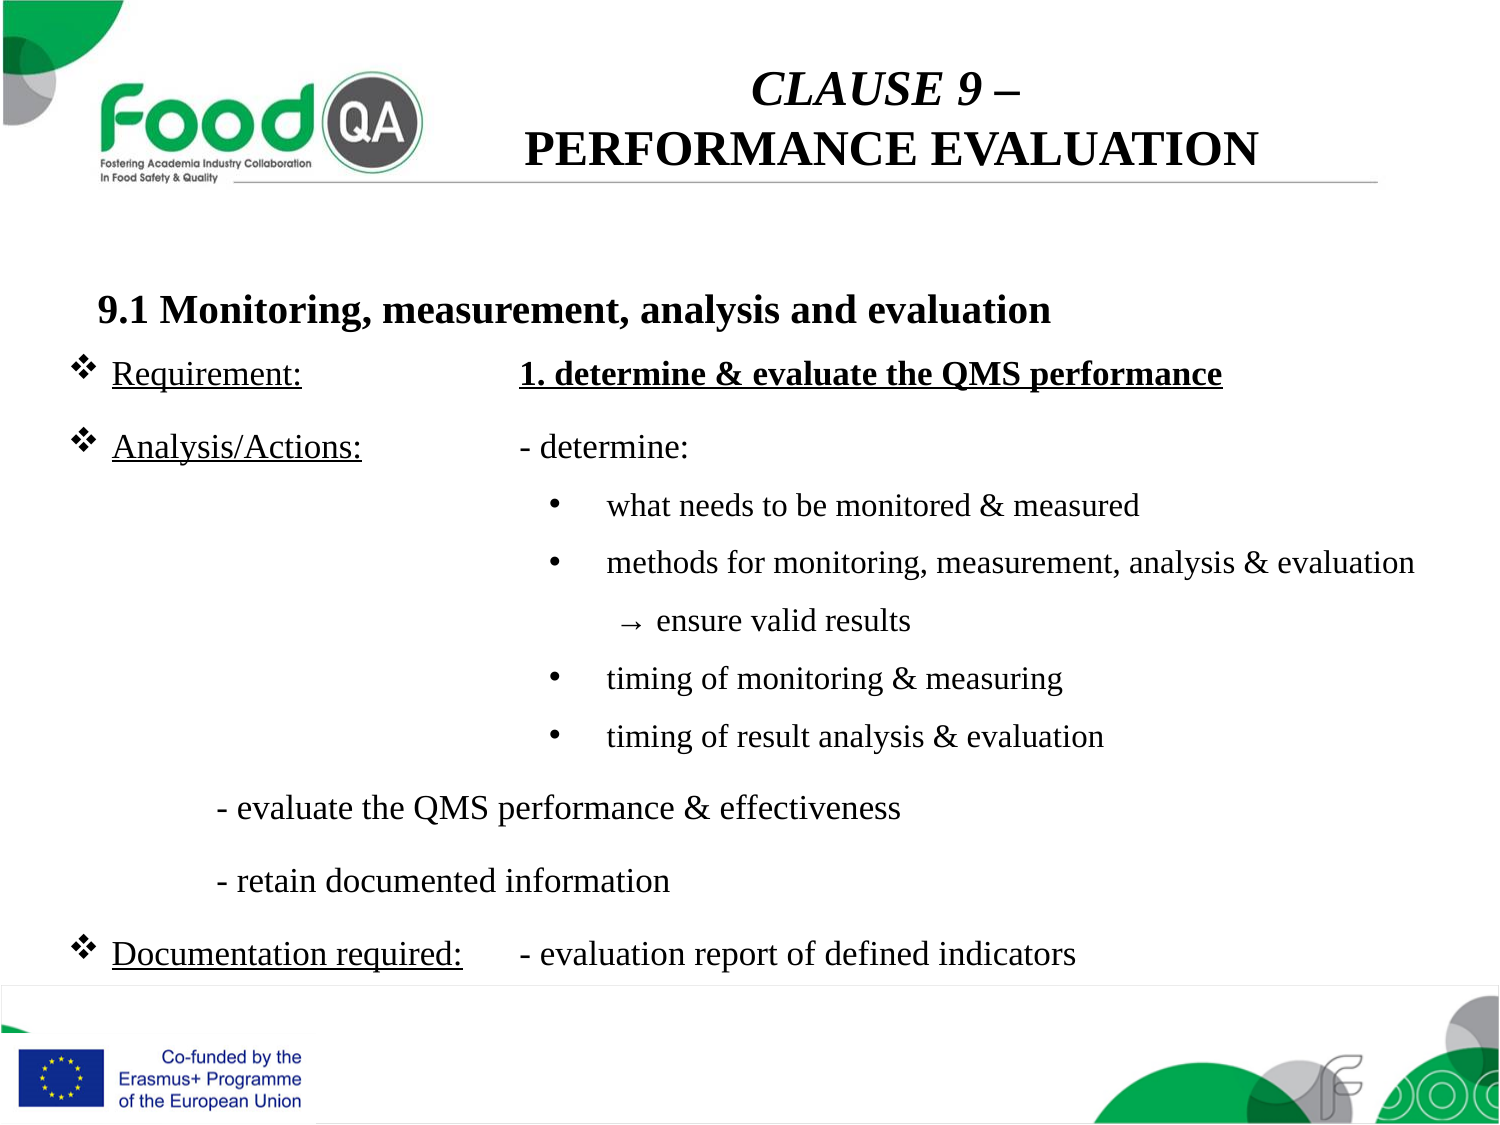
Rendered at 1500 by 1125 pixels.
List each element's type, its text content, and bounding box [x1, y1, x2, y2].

picture [0, 984, 1500, 1125]
list 9.1 Monitoring, measurement, analysis and evaluation Requirement: 1. determine & evaluate the QMS performance Analysis/Actions: - determine: what needs to be monitored & measured methods for monitoring, measurement, analysis & evaluation → ensure valid results timing of monitoring & measuring timing of result analysis & evaluation - evaluate the QMS performance & effectiveness - retain documented information Documentation required: - evaluation report of defined indicators [53, 267, 1500, 988]
text_box CLAUSE 9 – PERFORMANCE EVALUATION [312, 48, 1471, 183]
picture [2, 0, 1500, 190]
